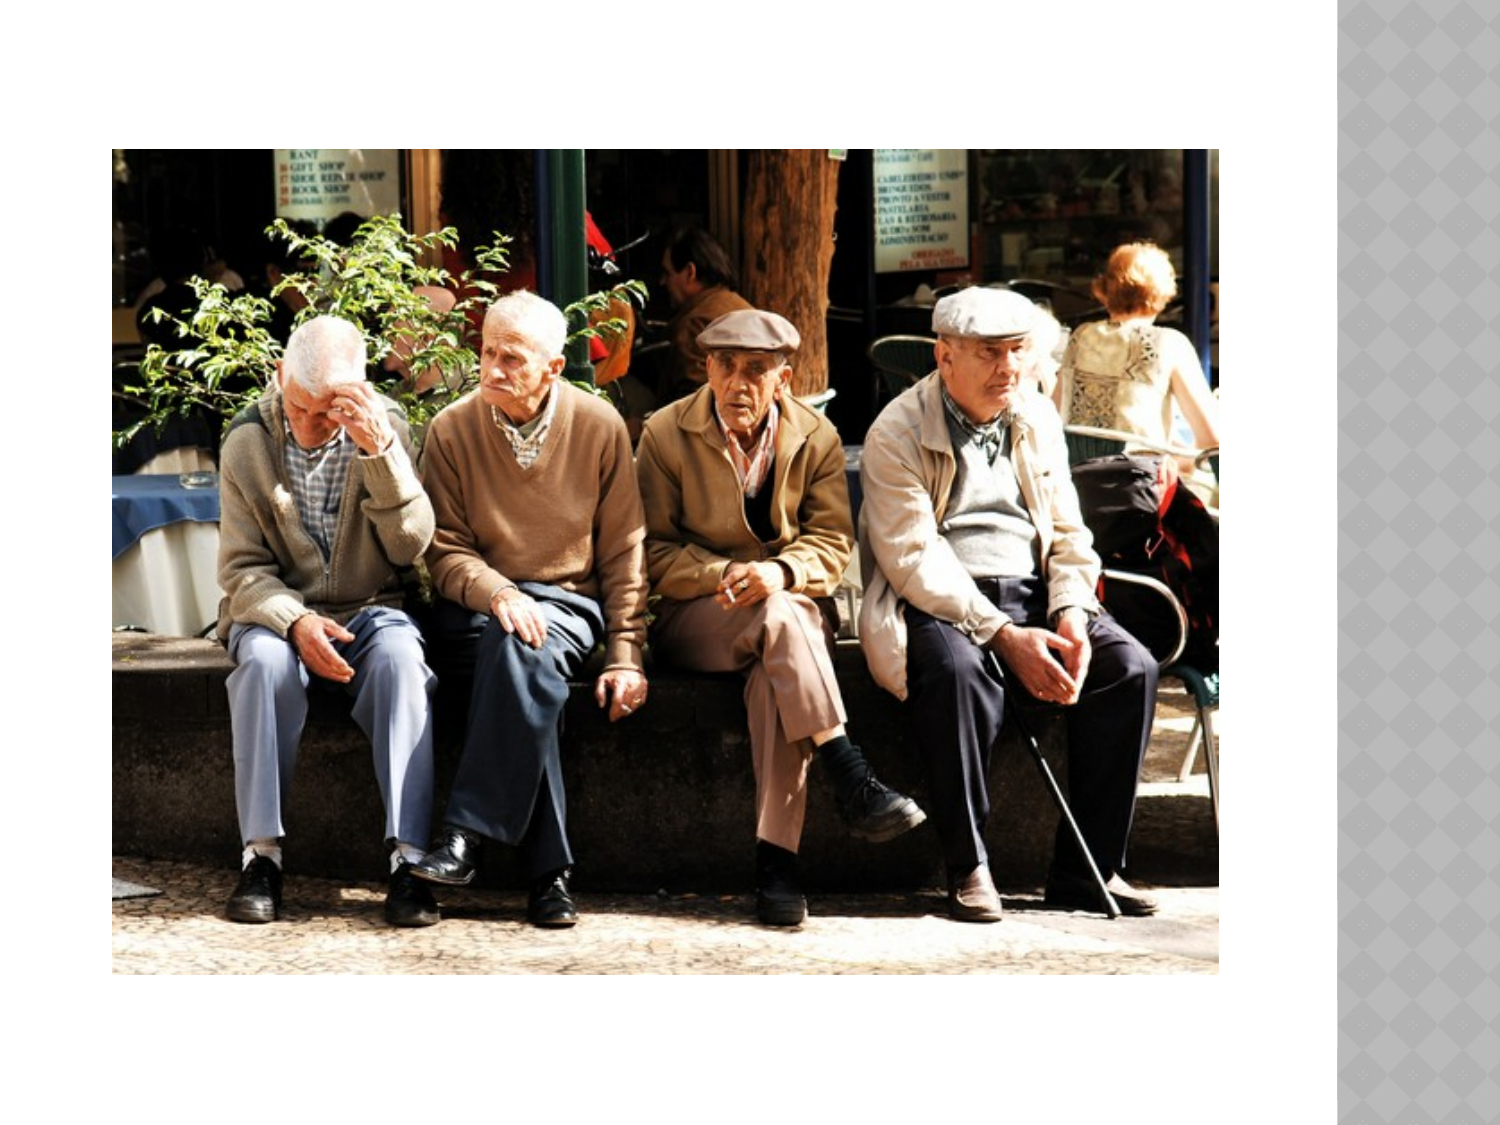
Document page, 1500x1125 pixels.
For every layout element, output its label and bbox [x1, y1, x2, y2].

picture [111, 149, 1219, 976]
